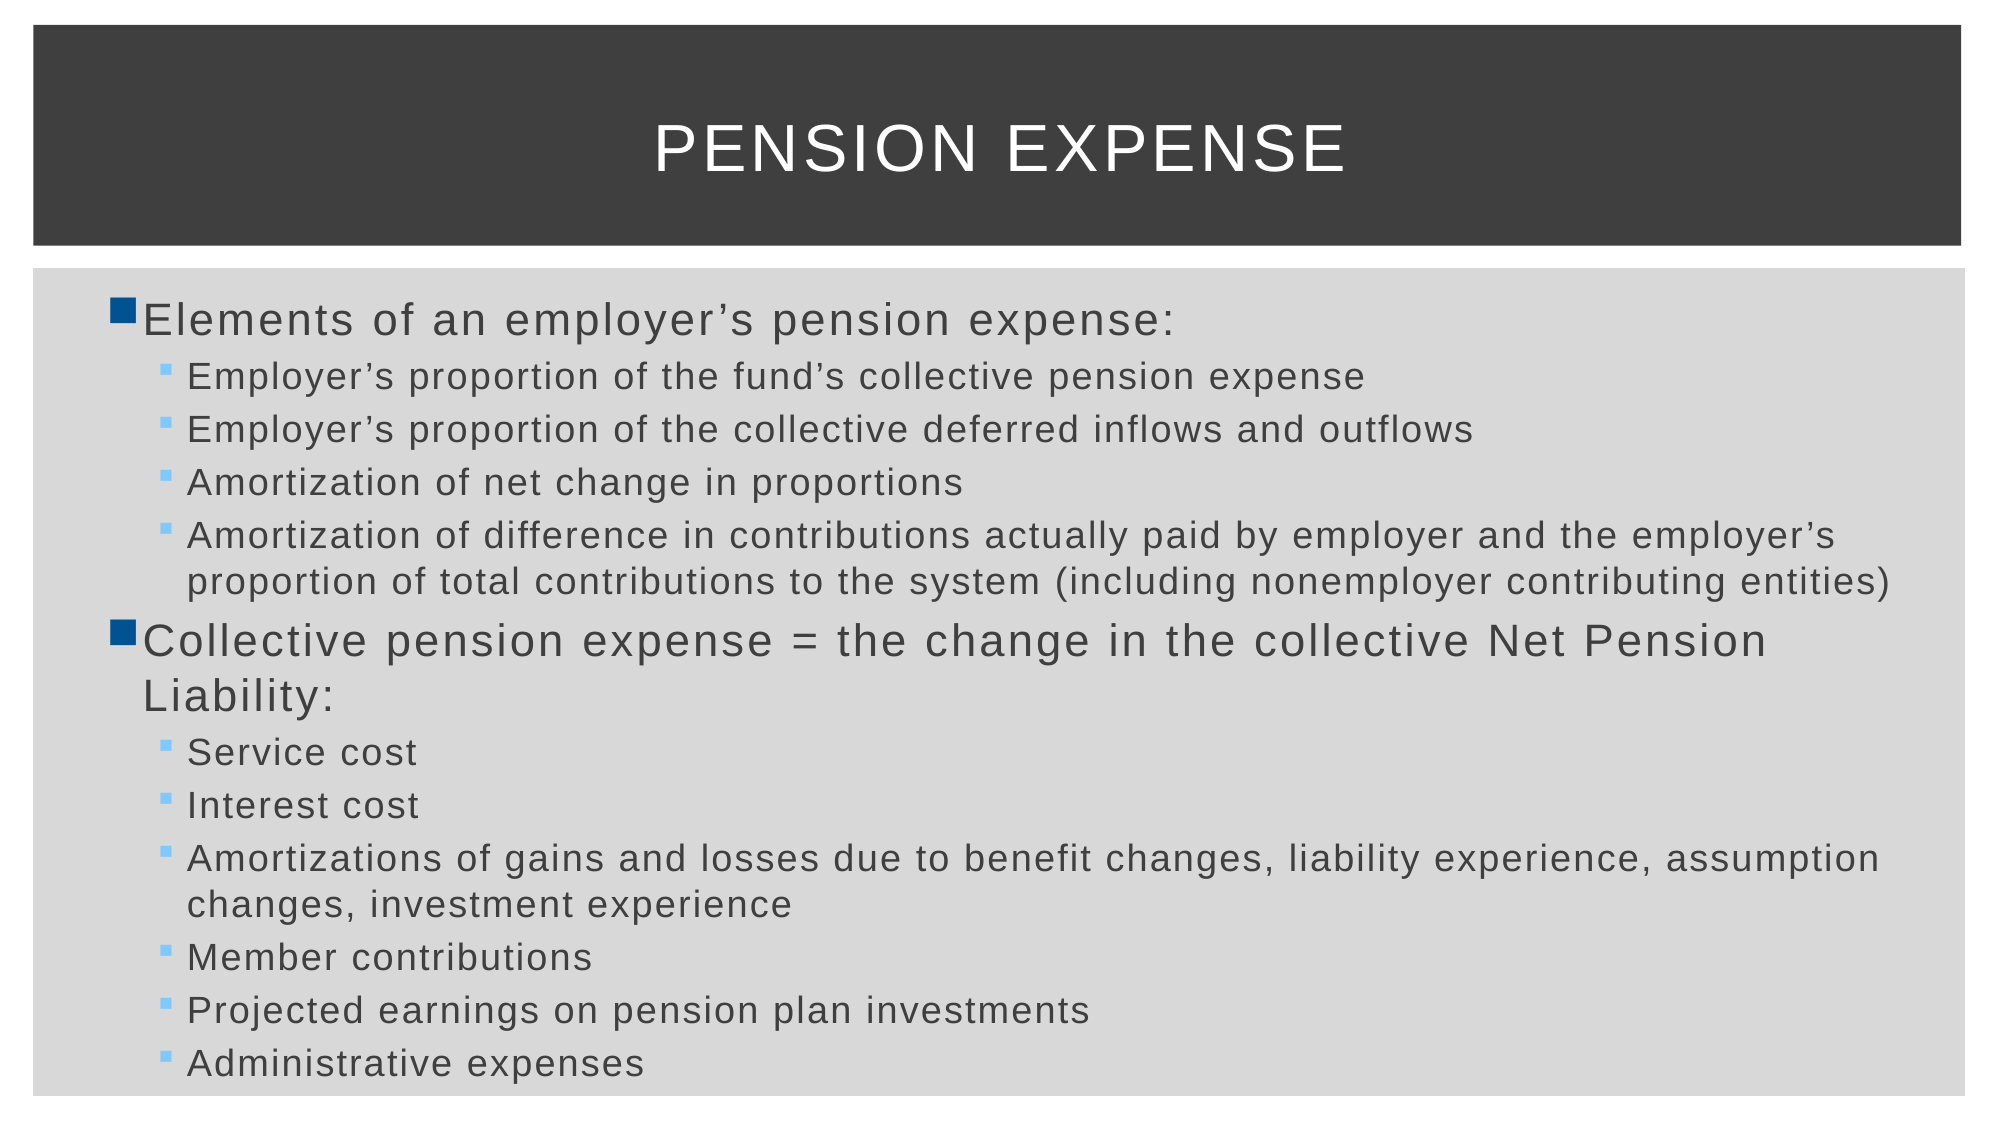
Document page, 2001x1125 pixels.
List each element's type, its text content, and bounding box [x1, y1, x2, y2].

title Pension expense [83, 58, 1917, 232]
list Elements of an employer’s pension expense: Employer’s proportion of the fund’s collective pension expense Employer’s proportion of the collective deferred inflows and outflows Amortization of net change in proportions Amortization of difference in contributions actually paid by employer and the employer’s proportion of total contributions to the system (including nonemployer contributing entities) Collective pension expense = the change in the collective Net Pension Liability: Service cost Interest cost Amortizations of gains and losses due to benefit changes, liability experience, assumption changes, investment experience Member contributions Projected earnings on pension plan investments Administrative expenses [83, 281, 1923, 1111]
